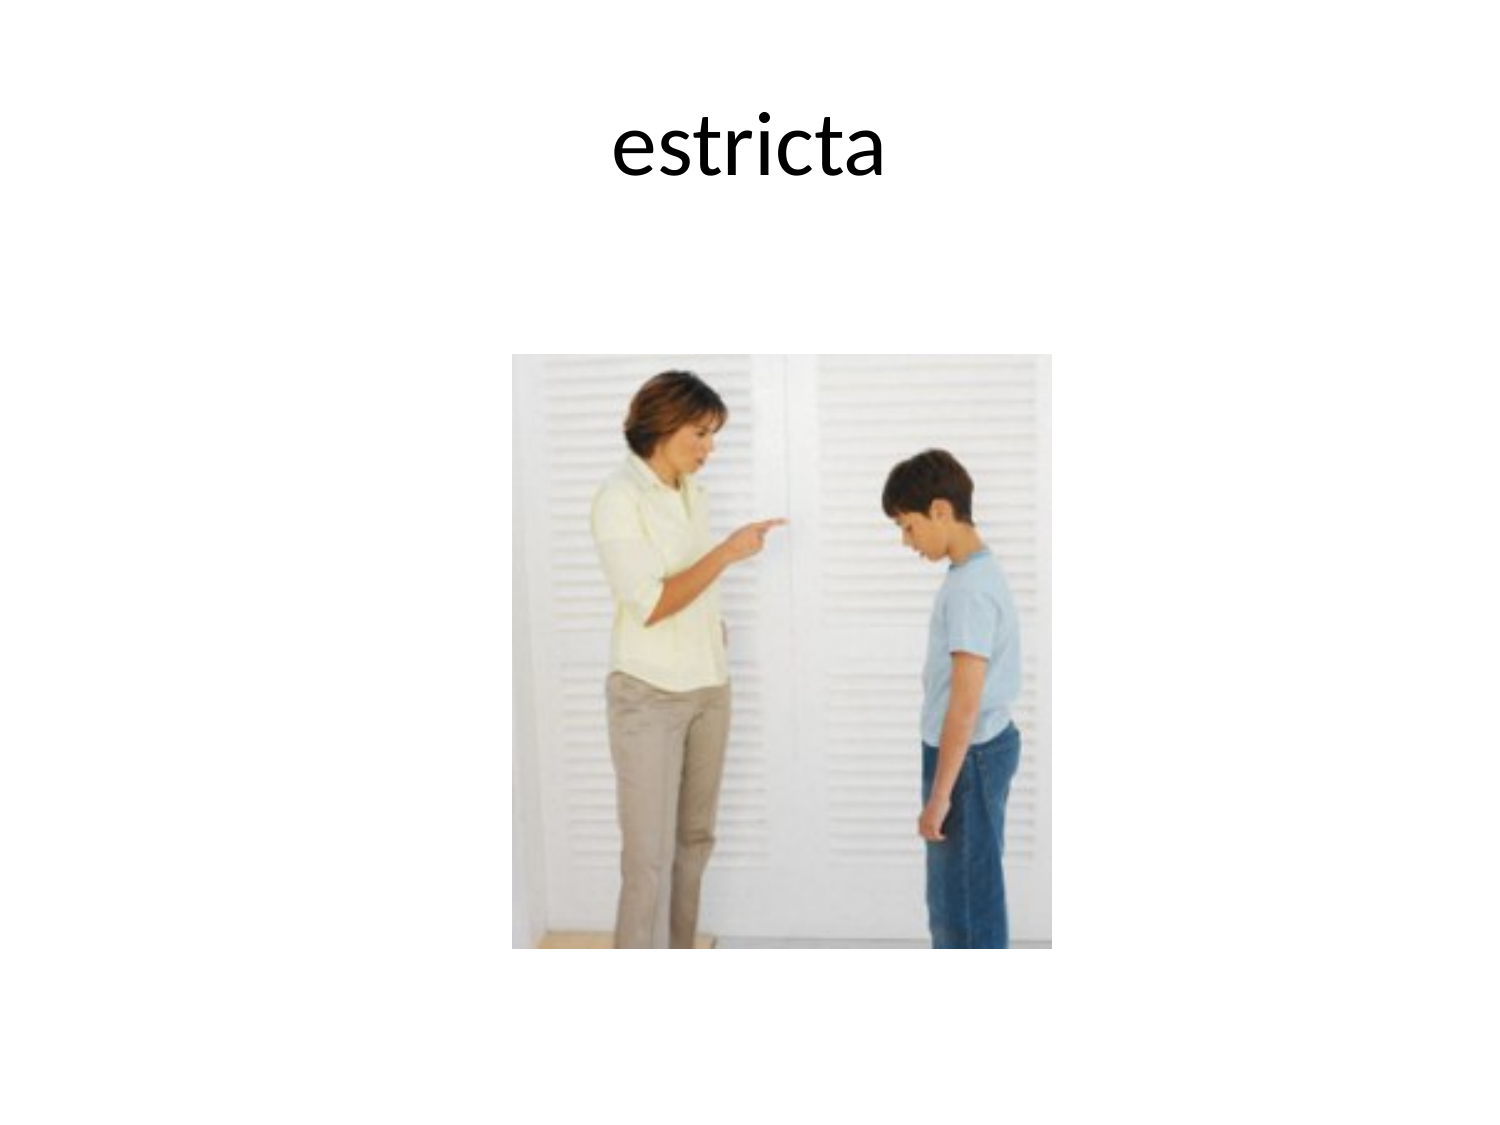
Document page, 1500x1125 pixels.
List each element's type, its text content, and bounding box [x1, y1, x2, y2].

picture [512, 354, 1052, 949]
title estricta [75, 45, 1425, 233]
